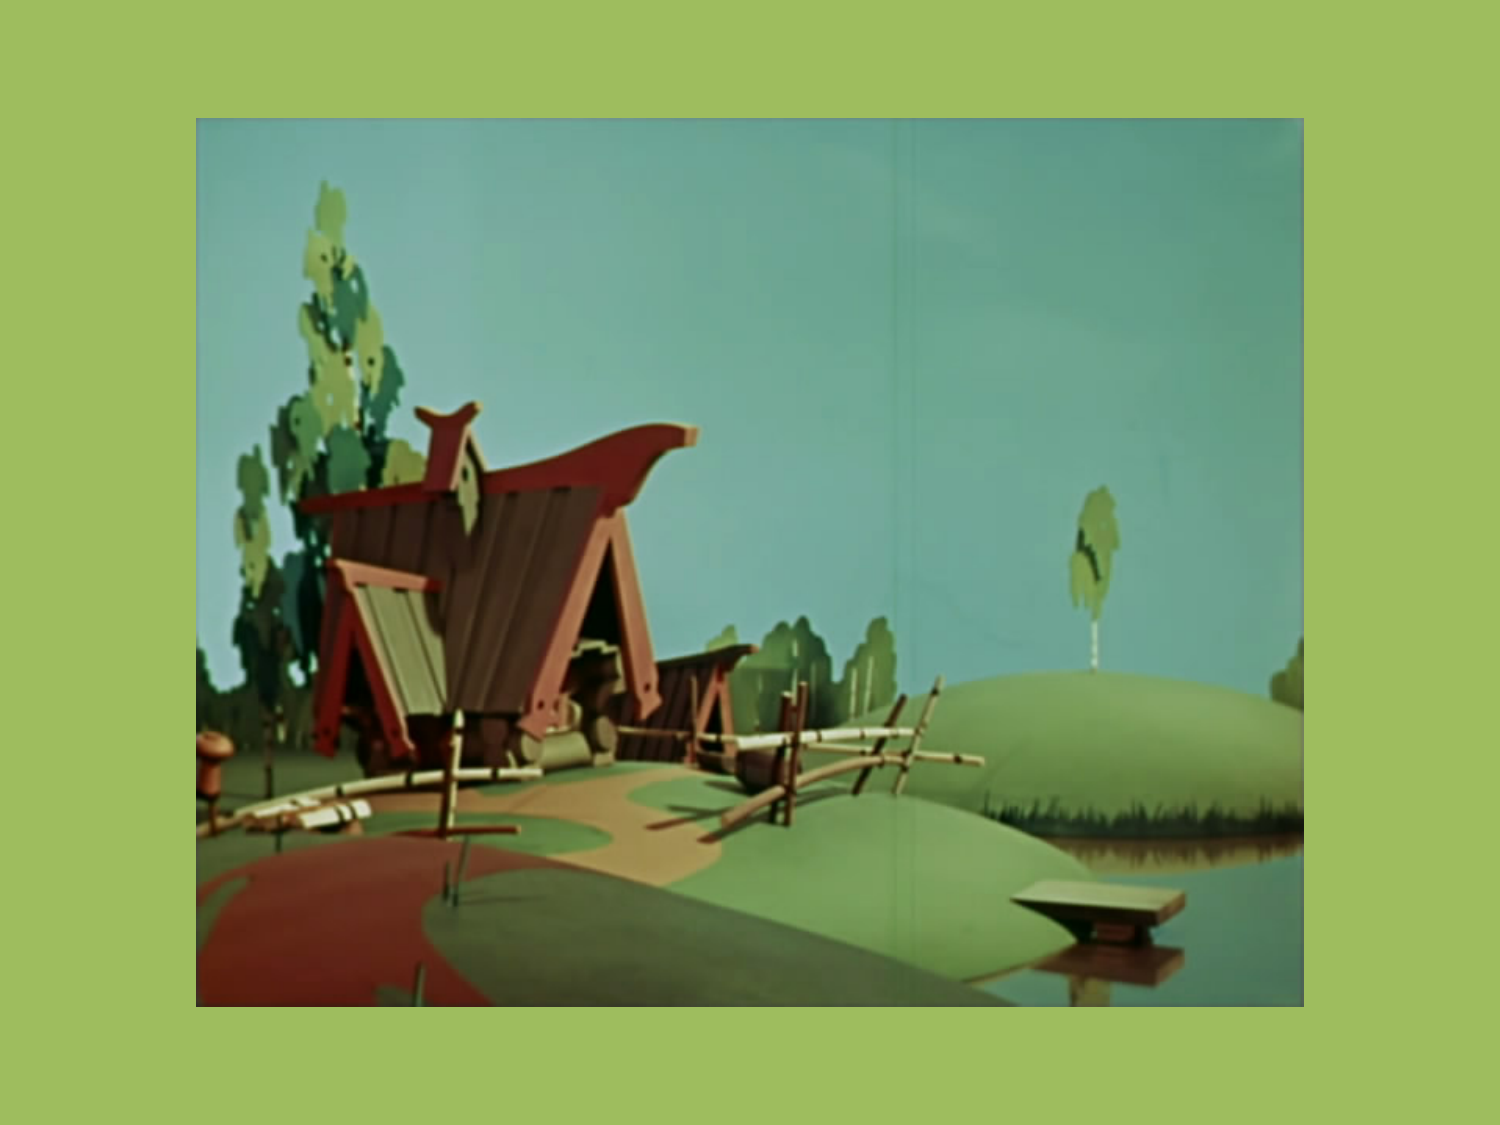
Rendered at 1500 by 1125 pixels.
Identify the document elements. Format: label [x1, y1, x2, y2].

picture [196, 118, 1304, 1007]
